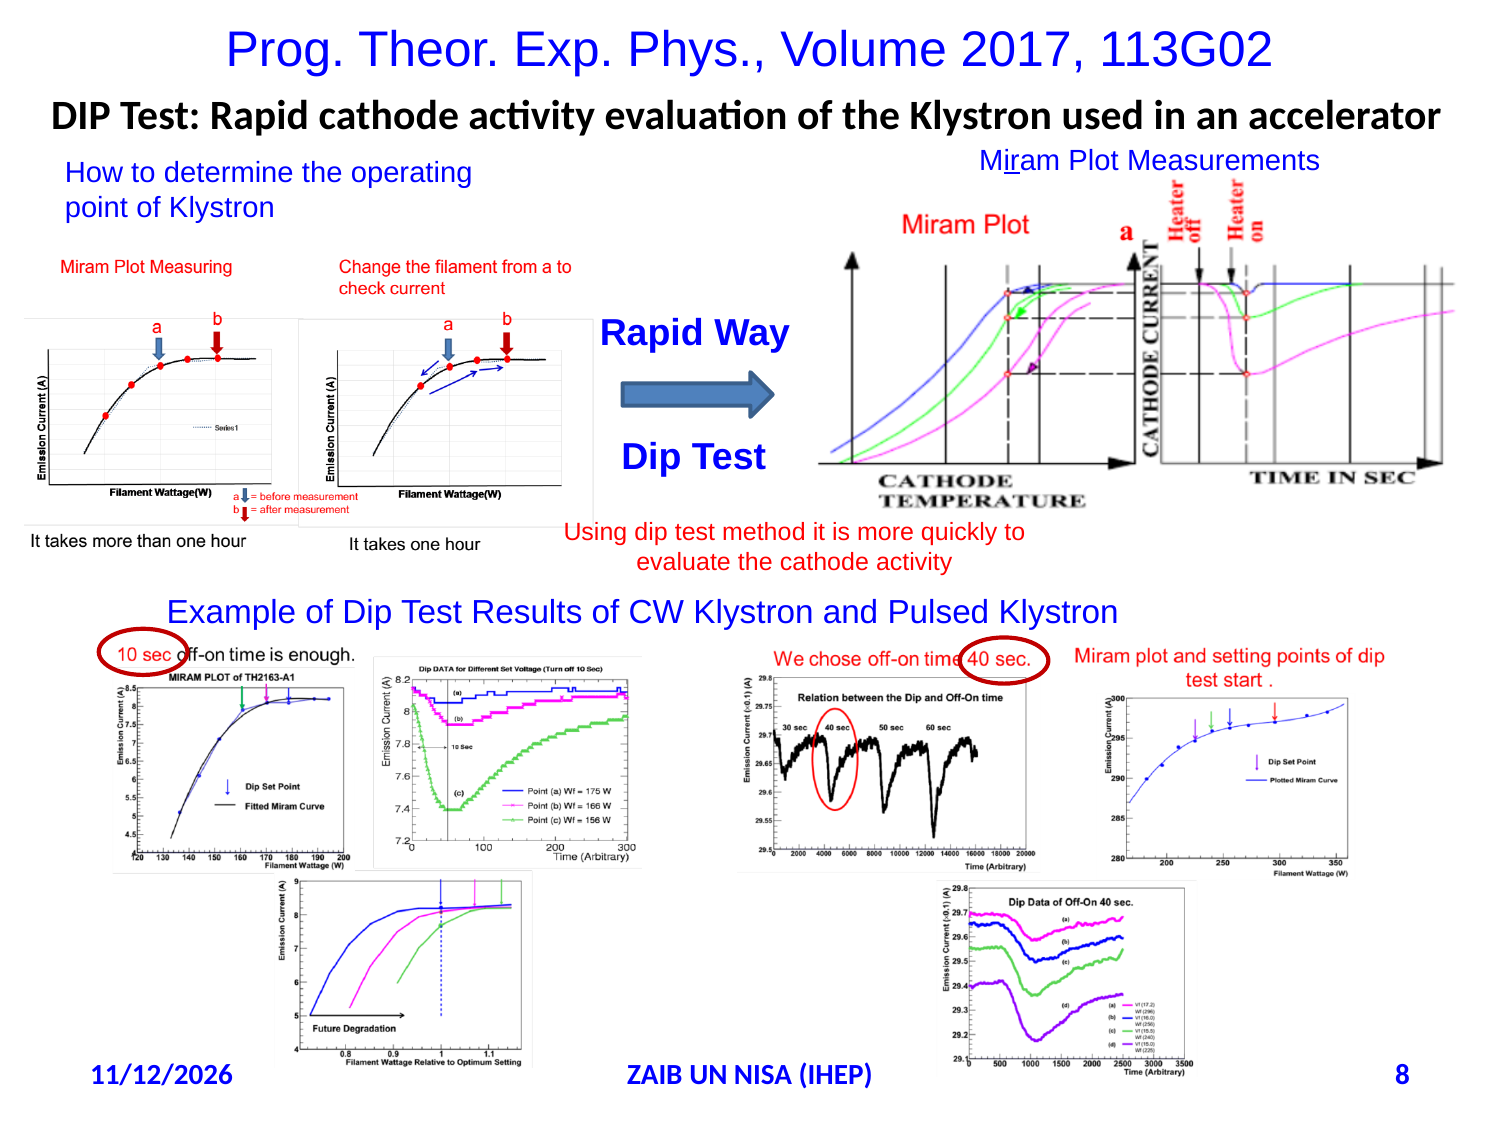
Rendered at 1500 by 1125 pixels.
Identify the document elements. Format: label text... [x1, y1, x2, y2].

footer ZAIB UN NISA (IHEP) [512, 1042, 988, 1103]
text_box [85, 628, 642, 1068]
slide_number 8 [1074, 1042, 1425, 1103]
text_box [737, 637, 1402, 1078]
picture [24, 244, 606, 560]
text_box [512, 170, 1472, 509]
text_box Using dip test method it is more quickly to evaluate the cathode activity [508, 516, 1082, 582]
text_box Example of Dip Test Results of CW Klystron and Pulsed Klystron [151, 582, 1136, 638]
text_box Prog. Theor. Exp. Phys., Volume 2017, 113G02 [0, 8, 1500, 84]
text_box How to determine the operating point of Klystron [50, 146, 538, 231]
text_box DIP Test: Rapid cathode activity evaluation of the Klystron used in an accelerator [0, 80, 1489, 145]
text_box Miram Plot Measurements [900, 133, 1400, 169]
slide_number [75, 1042, 425, 1103]
